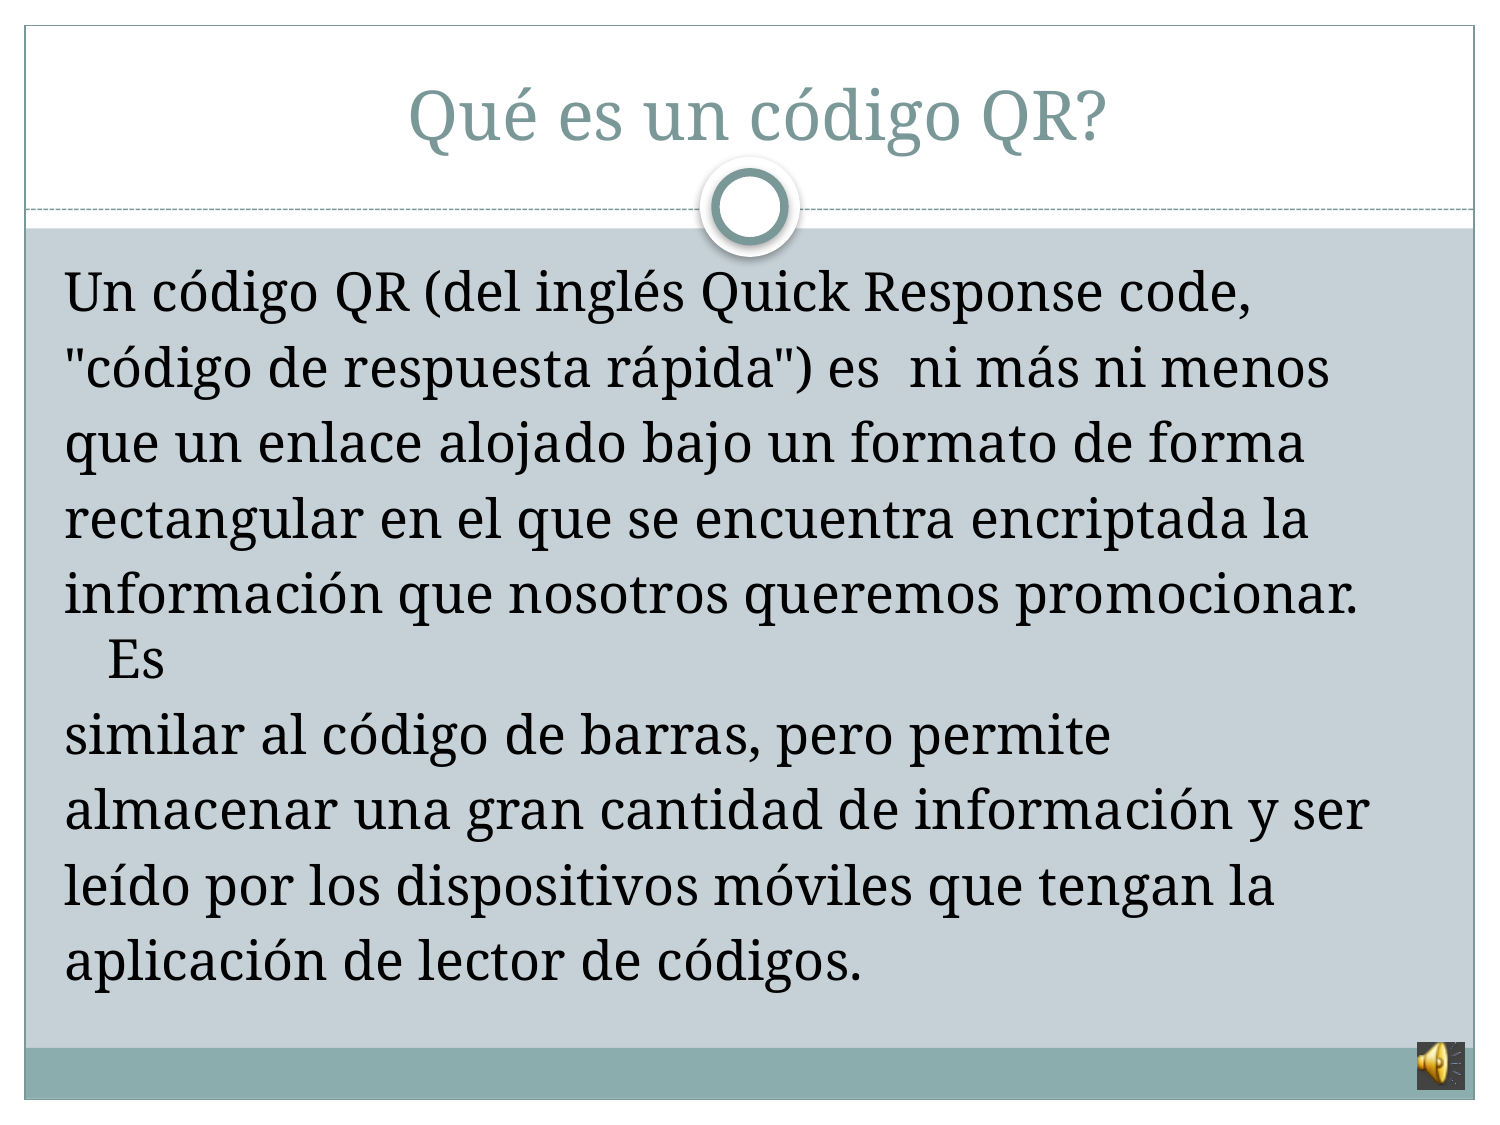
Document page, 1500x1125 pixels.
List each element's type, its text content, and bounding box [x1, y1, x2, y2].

list Un código QR (del inglés Quick Response code, "código de respuesta rápida") es ni más ni menos que un enlace alojado bajo un formato de forma rectangular en el que se encuentra encriptada la información que nosotros queremos promocionar. Es similar al código de barras, pero permite almacenar una gran cantidad de información y ser leído por los dispositivos móviles que tengan la aplicación de lector de códigos. [49, 250, 1445, 1001]
title Qué es un código QR? [49, 37, 1450, 162]
picture [1415, 1040, 1467, 1092]
